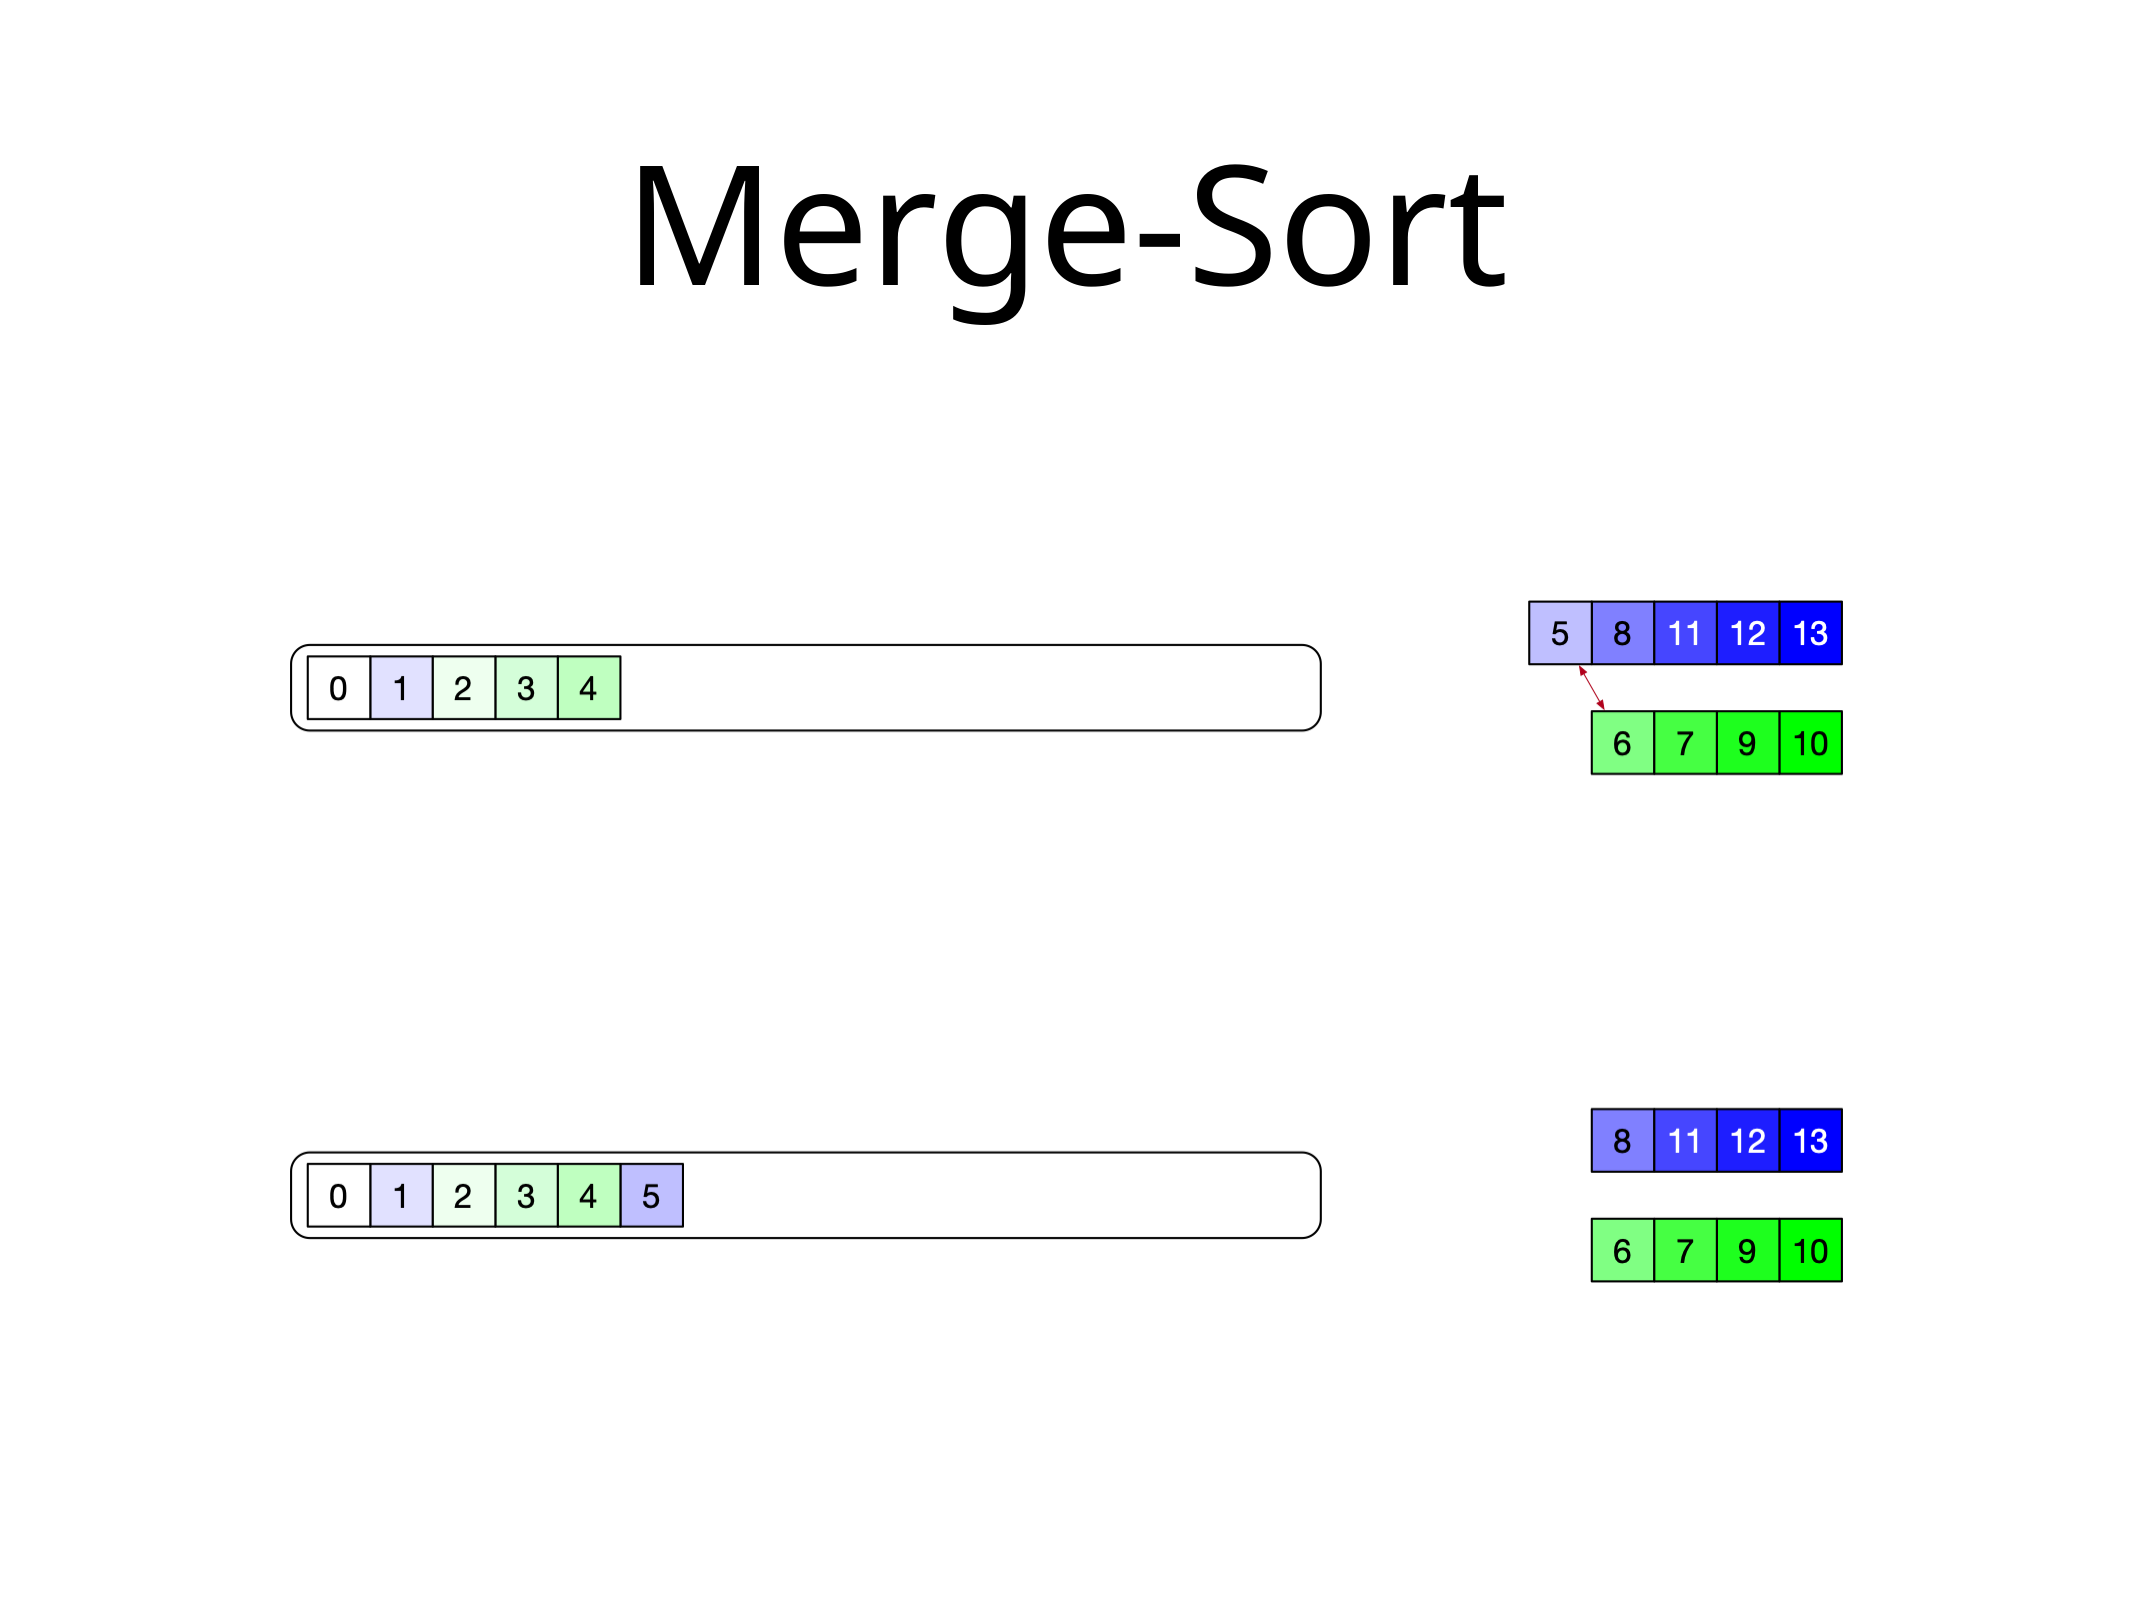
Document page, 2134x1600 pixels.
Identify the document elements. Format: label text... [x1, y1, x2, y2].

title Merge-Sort [155, 41, 1978, 397]
picture [289, 599, 1844, 1284]
